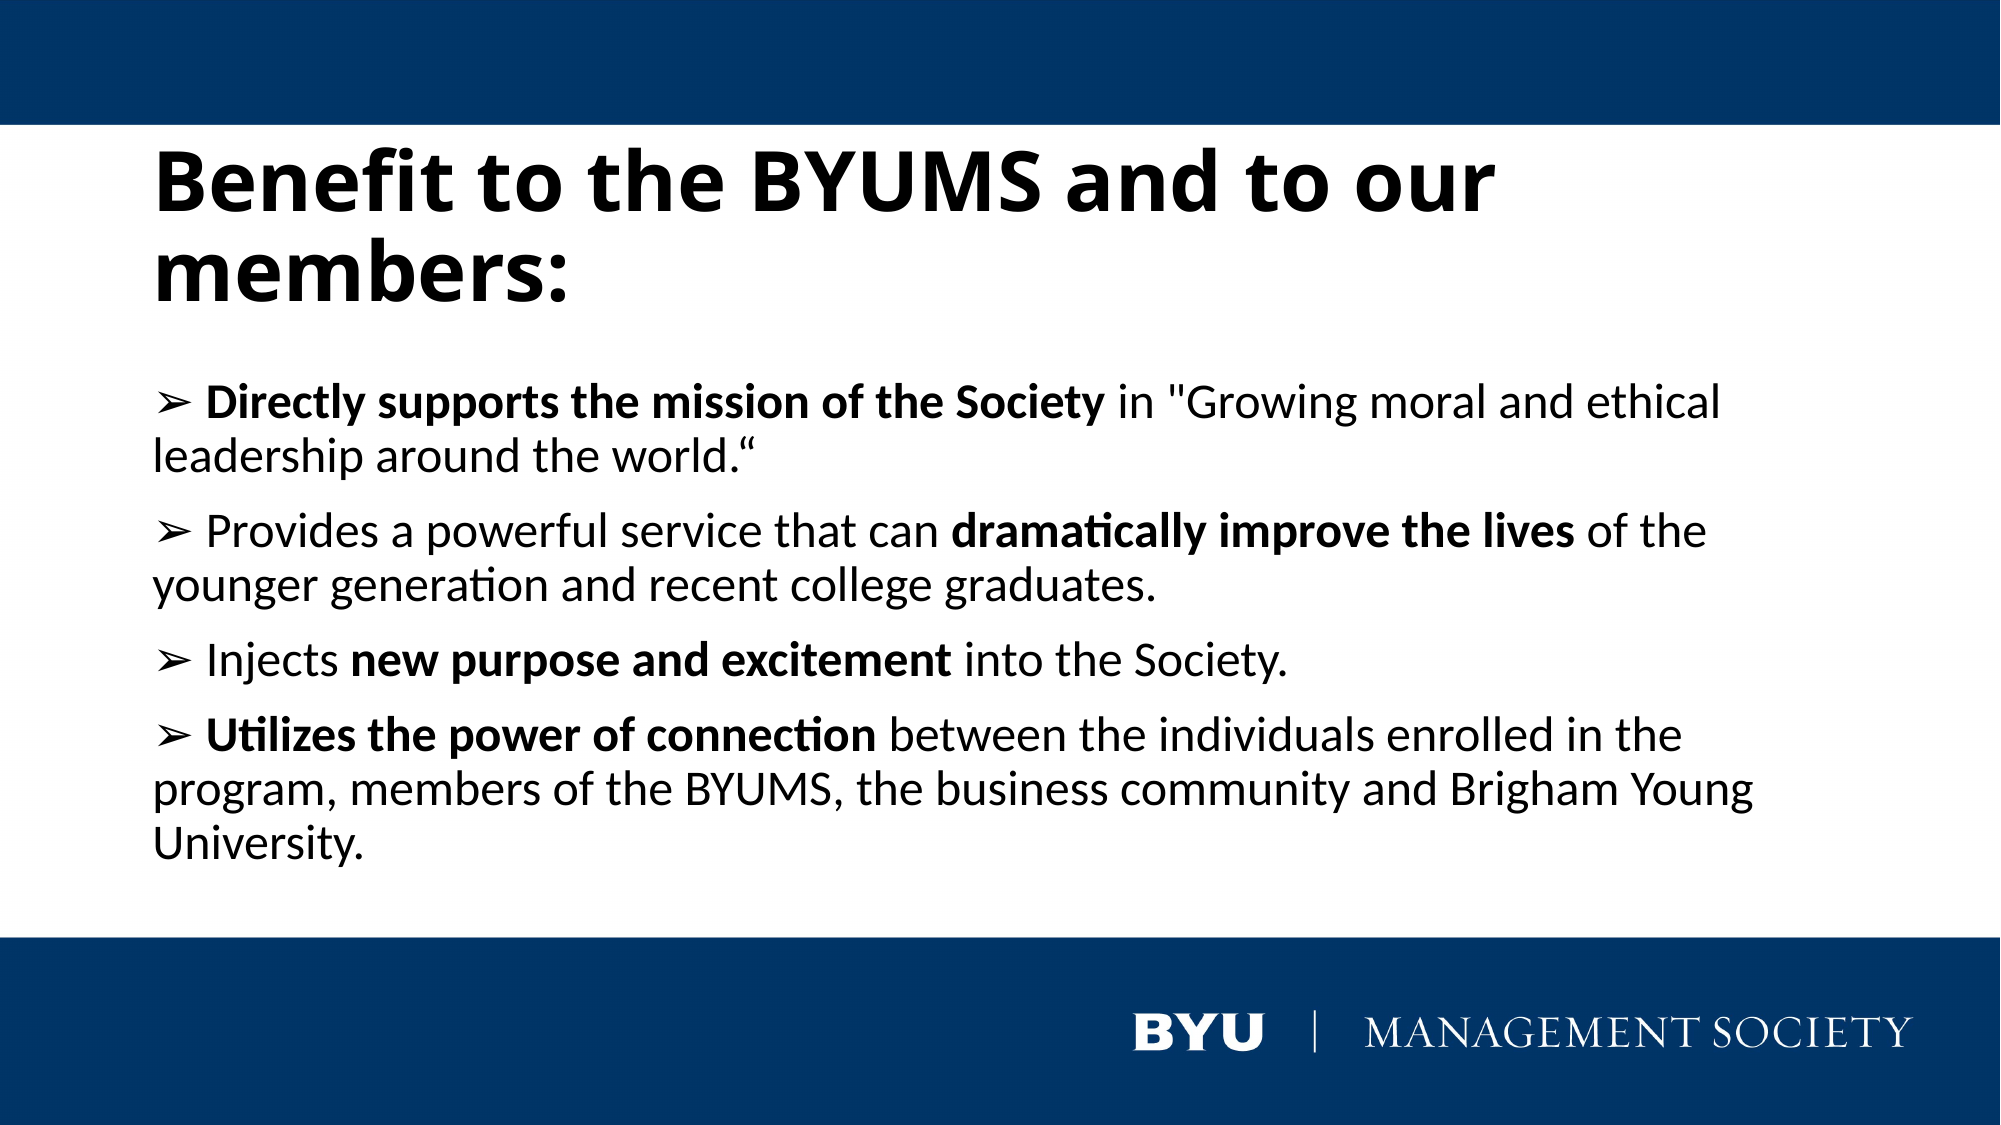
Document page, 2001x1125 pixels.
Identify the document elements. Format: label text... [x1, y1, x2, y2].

title Benefit to the BYUMS and to our members: [137, 139, 1863, 327]
picture [0, 0, 2000, 1125]
list ➢ Directly supports the mission of the Society in "Growing moral and ethical leadership around the world.“ ➢ Provides a powerful service that can dramatically improve the lives of the younger generation and recent college graduates. ➢ Injects new purpose and excitement into the Society. ➢ Utilizes the power of connection between the individuals enrolled in the program, members of the BYUMS, the business community and Brigham Young University. [137, 368, 1863, 935]
